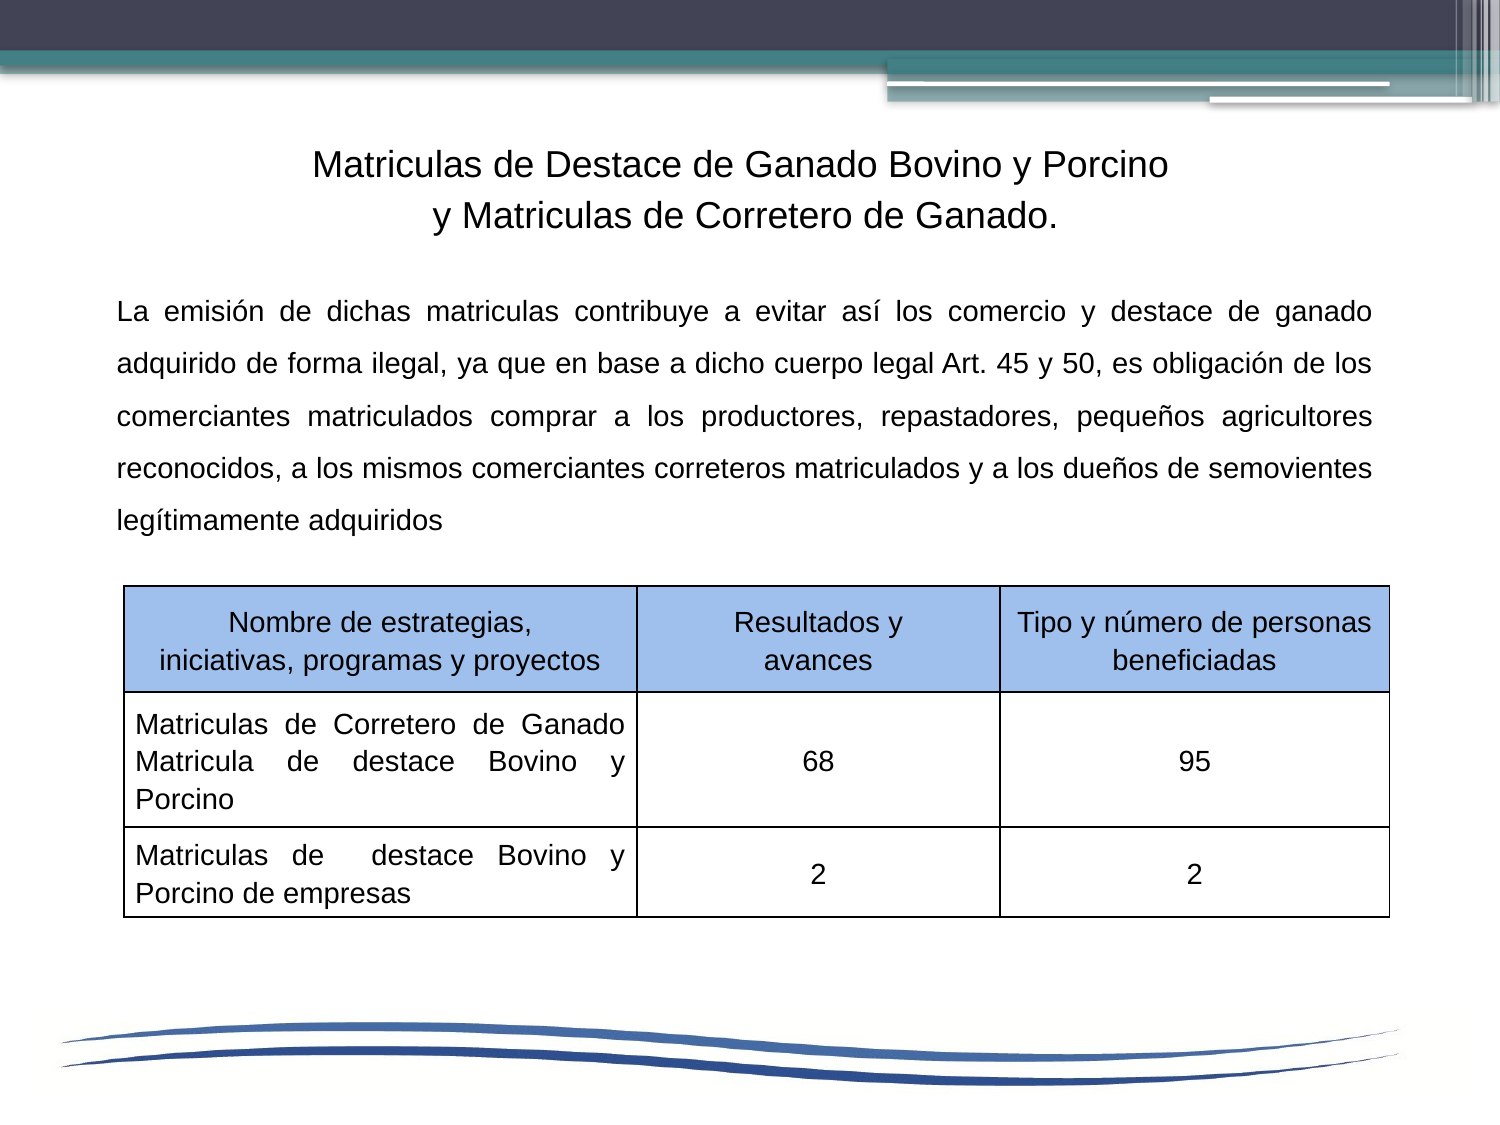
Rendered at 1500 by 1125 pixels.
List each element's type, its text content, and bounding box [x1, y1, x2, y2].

table_cell 95 [1001, 693, 1389, 826]
table_header Tipo y número de personas beneficiadas [1001, 587, 1389, 691]
table_cell 68 [638, 693, 999, 826]
picture [32, 1011, 1474, 1095]
text_box Matriculas de Destace de Ganado Bovino y Porcino y Matriculas de Corretero de Ganado. [32, 125, 1459, 244]
table_cell Matriculas de destace Bovino y Porcino de empresas [125, 828, 636, 916]
table_cell 2 [638, 828, 999, 916]
table_header Nombre de estrategias, iniciativas, programas y proyectos [125, 587, 636, 691]
table_header Resultados y avances [638, 587, 999, 691]
text_box La emisión de dichas matriculas contribuye a evitar así los comercio y destace de ganado adquirido de forma ilegal, ya que en base a dicho cuerpo legal Art. 45 y 50, es obligación de los comerciantes matriculados comprar a los productores, repastadores, pequeños agricultores reconocidos, a los mismos comerciantes correteros matriculados y a los dueños de semovientes legítimamente adquiridos [101, 267, 1390, 545]
table_cell 2 [1001, 828, 1389, 916]
table_cell Matriculas de Corretero de Ganado Matricula de destace Bovino y Porcino [125, 693, 636, 826]
